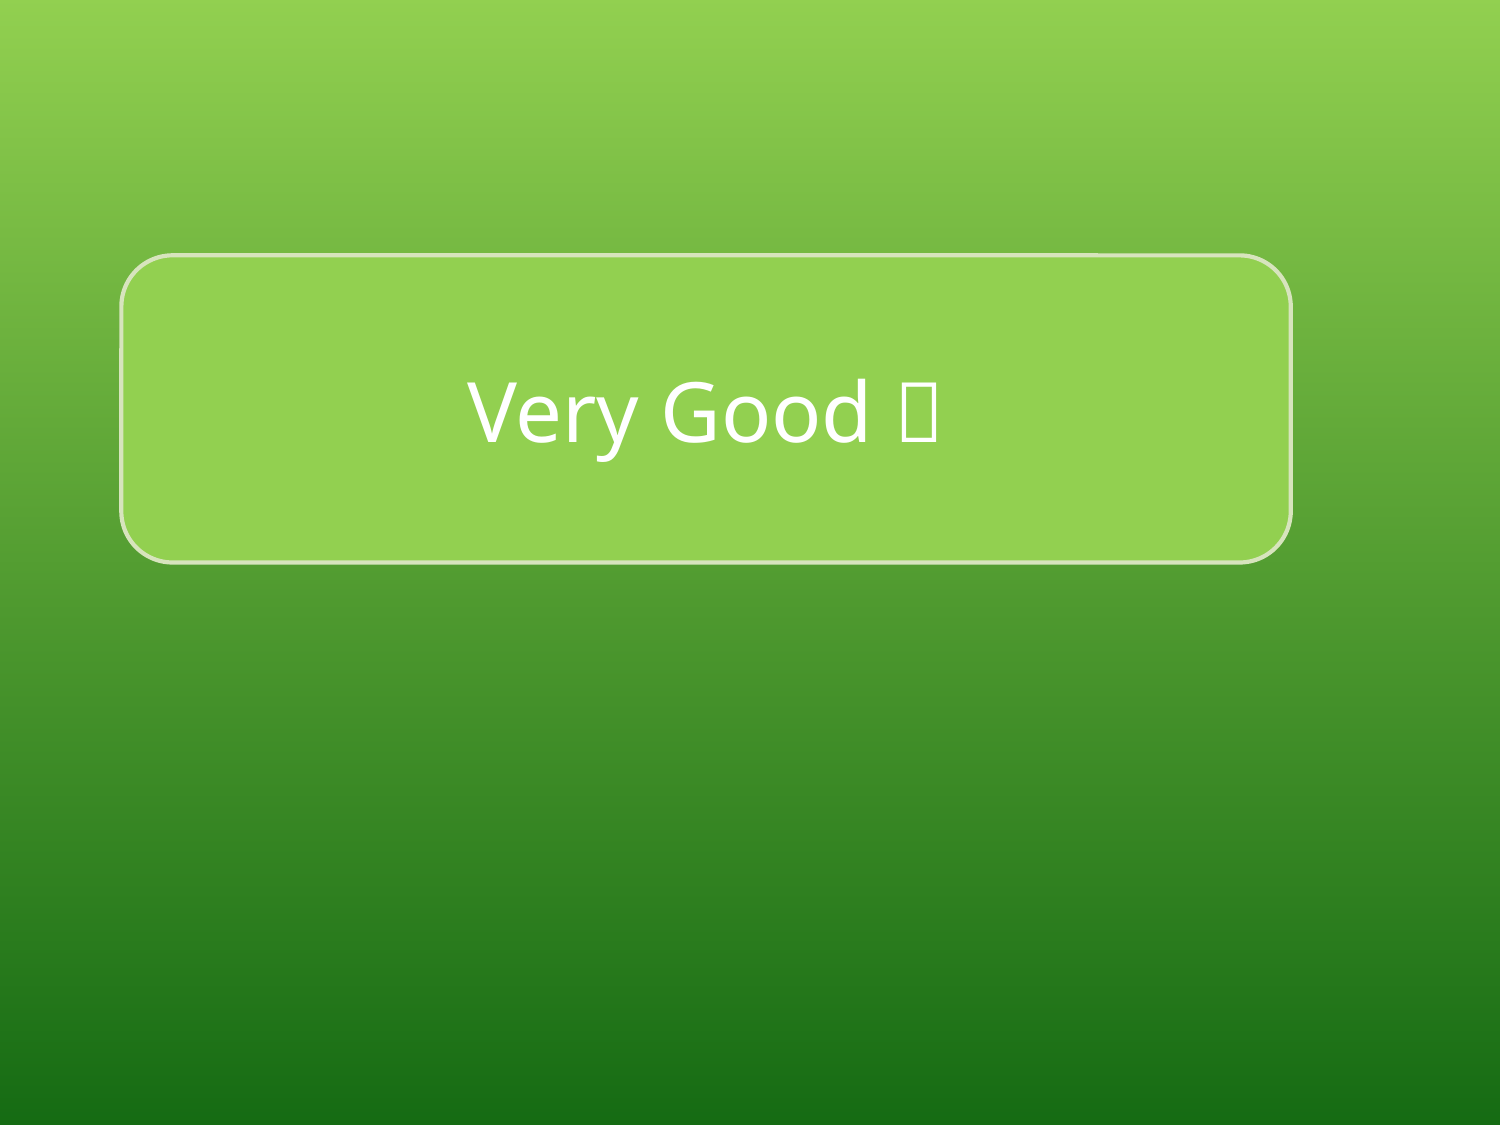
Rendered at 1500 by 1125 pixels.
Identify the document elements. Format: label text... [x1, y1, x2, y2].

text_box Very Good  [119, 253, 1293, 565]
